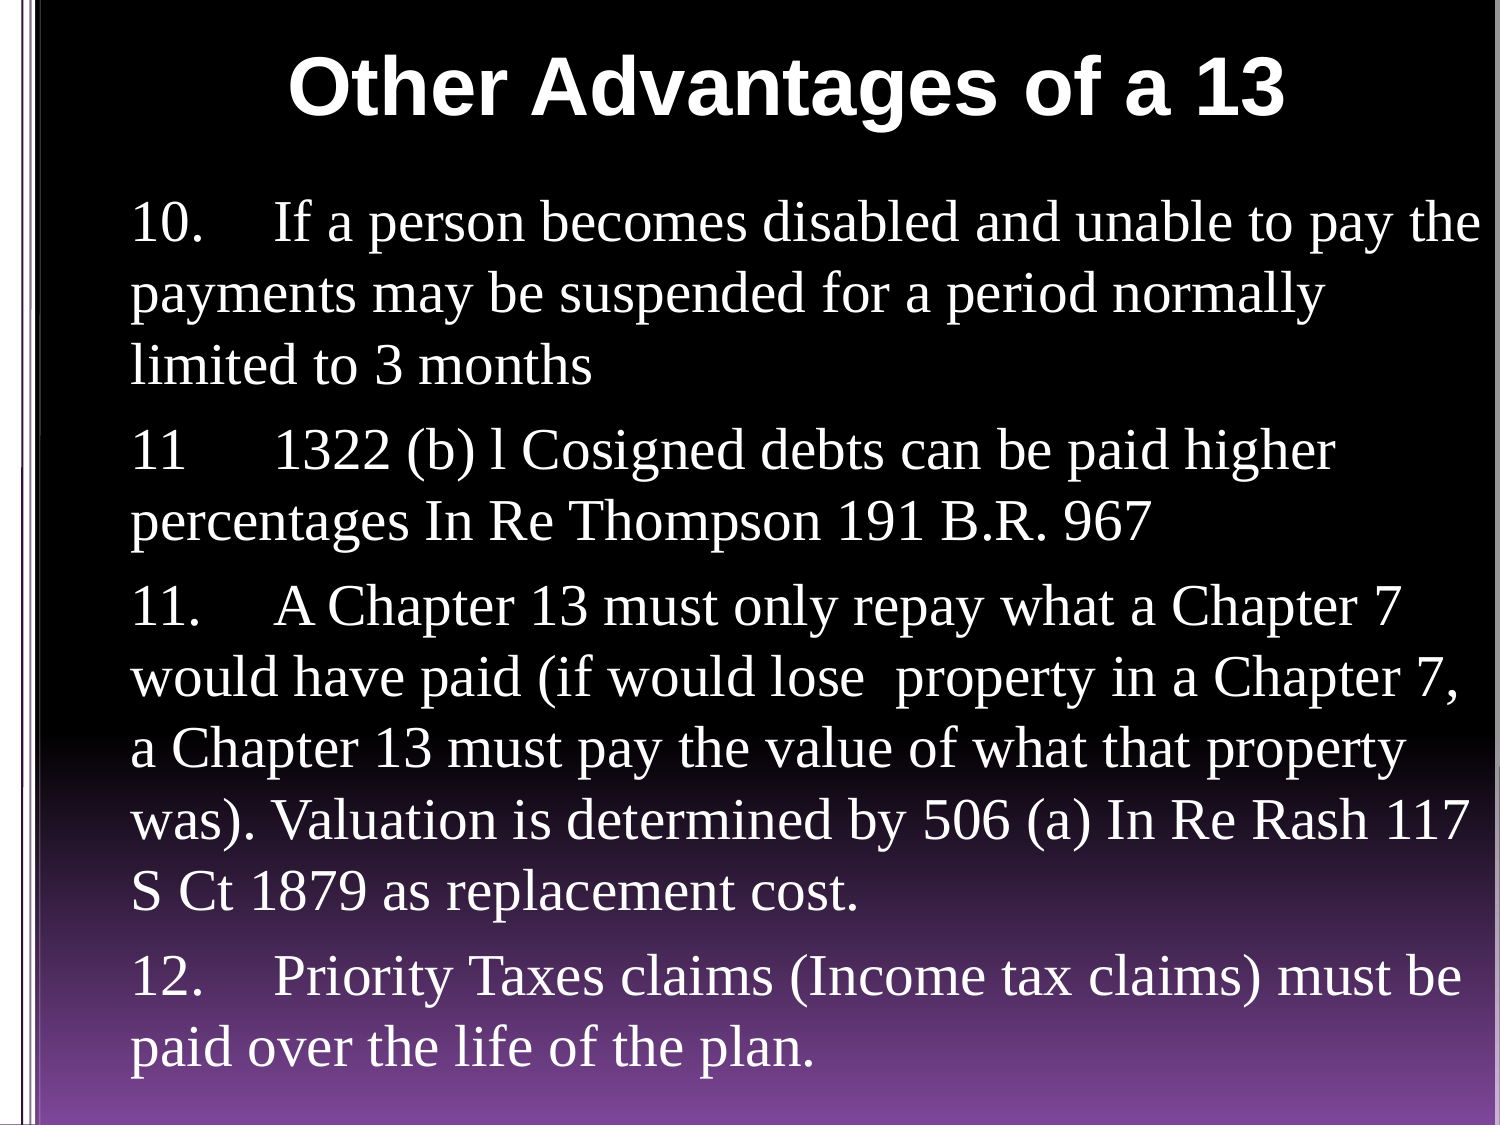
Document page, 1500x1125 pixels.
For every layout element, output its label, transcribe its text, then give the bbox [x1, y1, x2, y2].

list 10. If a person becomes disabled and unable to pay the payments may be suspended for a period normally limited to 3 months 11 1322 (b) l Cosigned debts can be paid higher percentages In Re Thompson 191 B.R. 967 11. A Chapter 13 must only repay what a Chapter 7 would have paid (if would lose property in a Chapter 7, a Chapter 13 must pay the value of what that property was). Valuation is determined by 506 (a) In Re Rash 117 S Ct 1879 as replacement cost. 12. Priority Taxes claims (Income tax claims) must be paid over the life of the plan. [24, 174, 1500, 1088]
title Other Advantages of a 13 [150, 24, 1425, 174]
